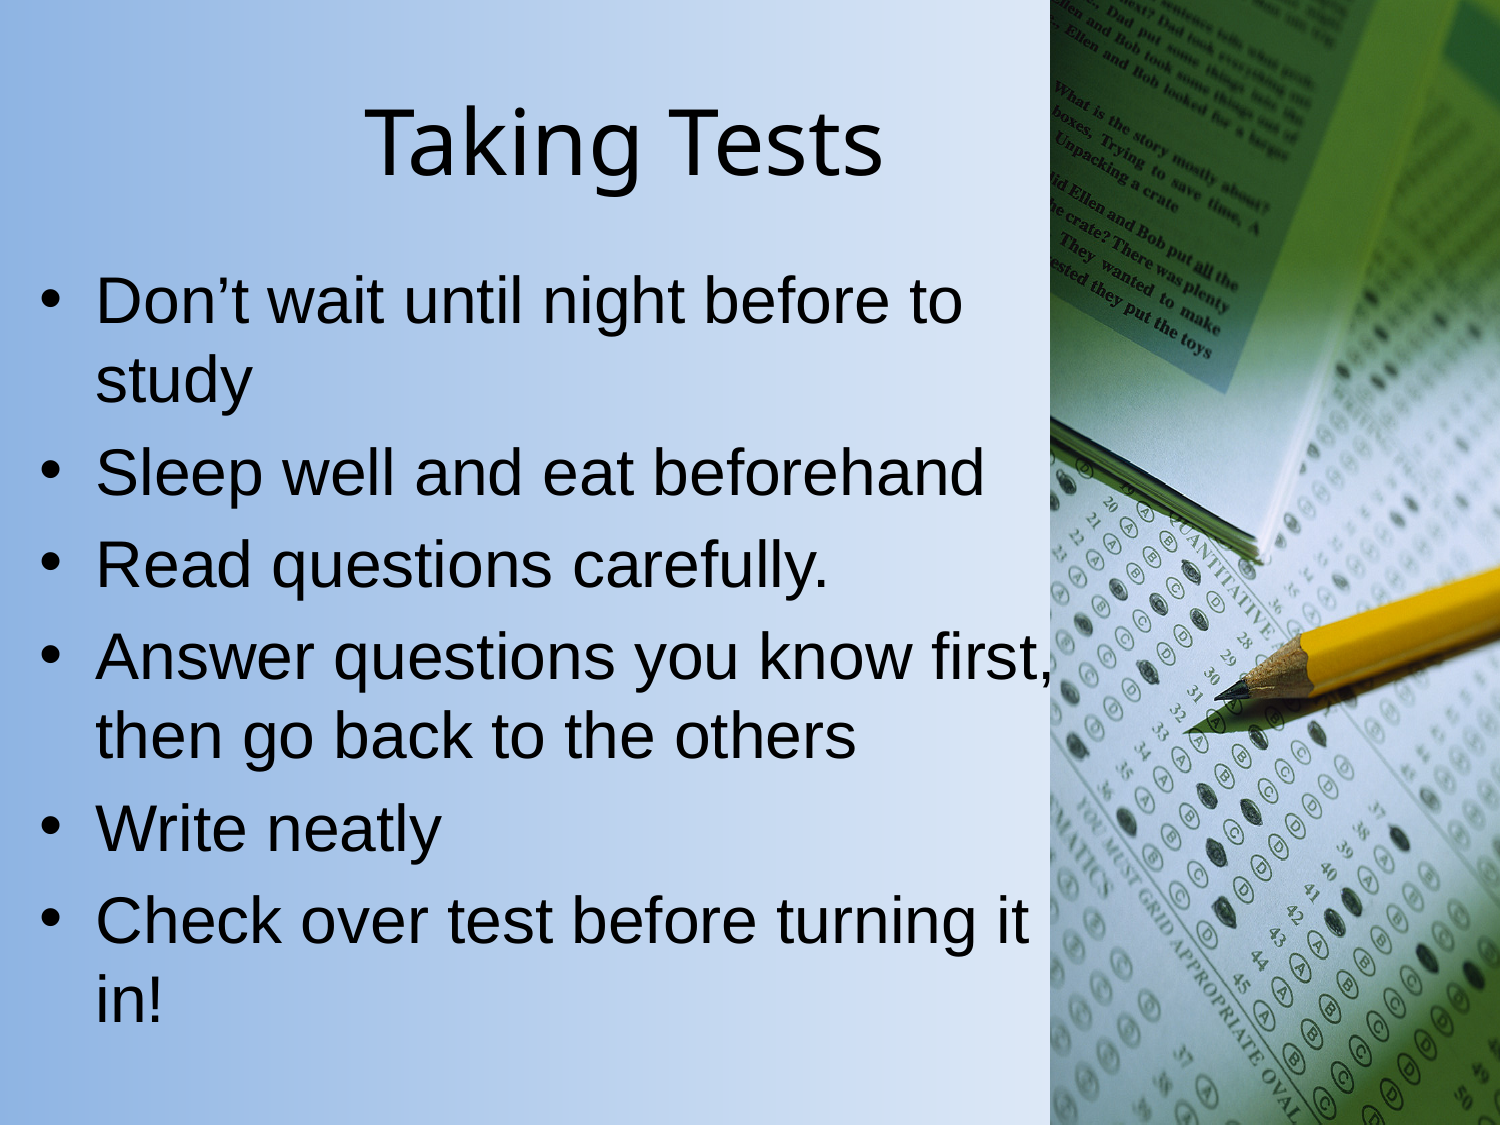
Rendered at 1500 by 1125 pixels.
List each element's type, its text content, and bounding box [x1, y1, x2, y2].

title Taking Tests [75, 45, 1044, 233]
list Don’t wait until night before to study Sleep well and eat beforehand Read questions carefully. Answer questions you know first, then go back to the others Write neatly Check over test before turning it in! [24, 249, 1044, 1050]
picture [1049, 0, 1500, 1125]
